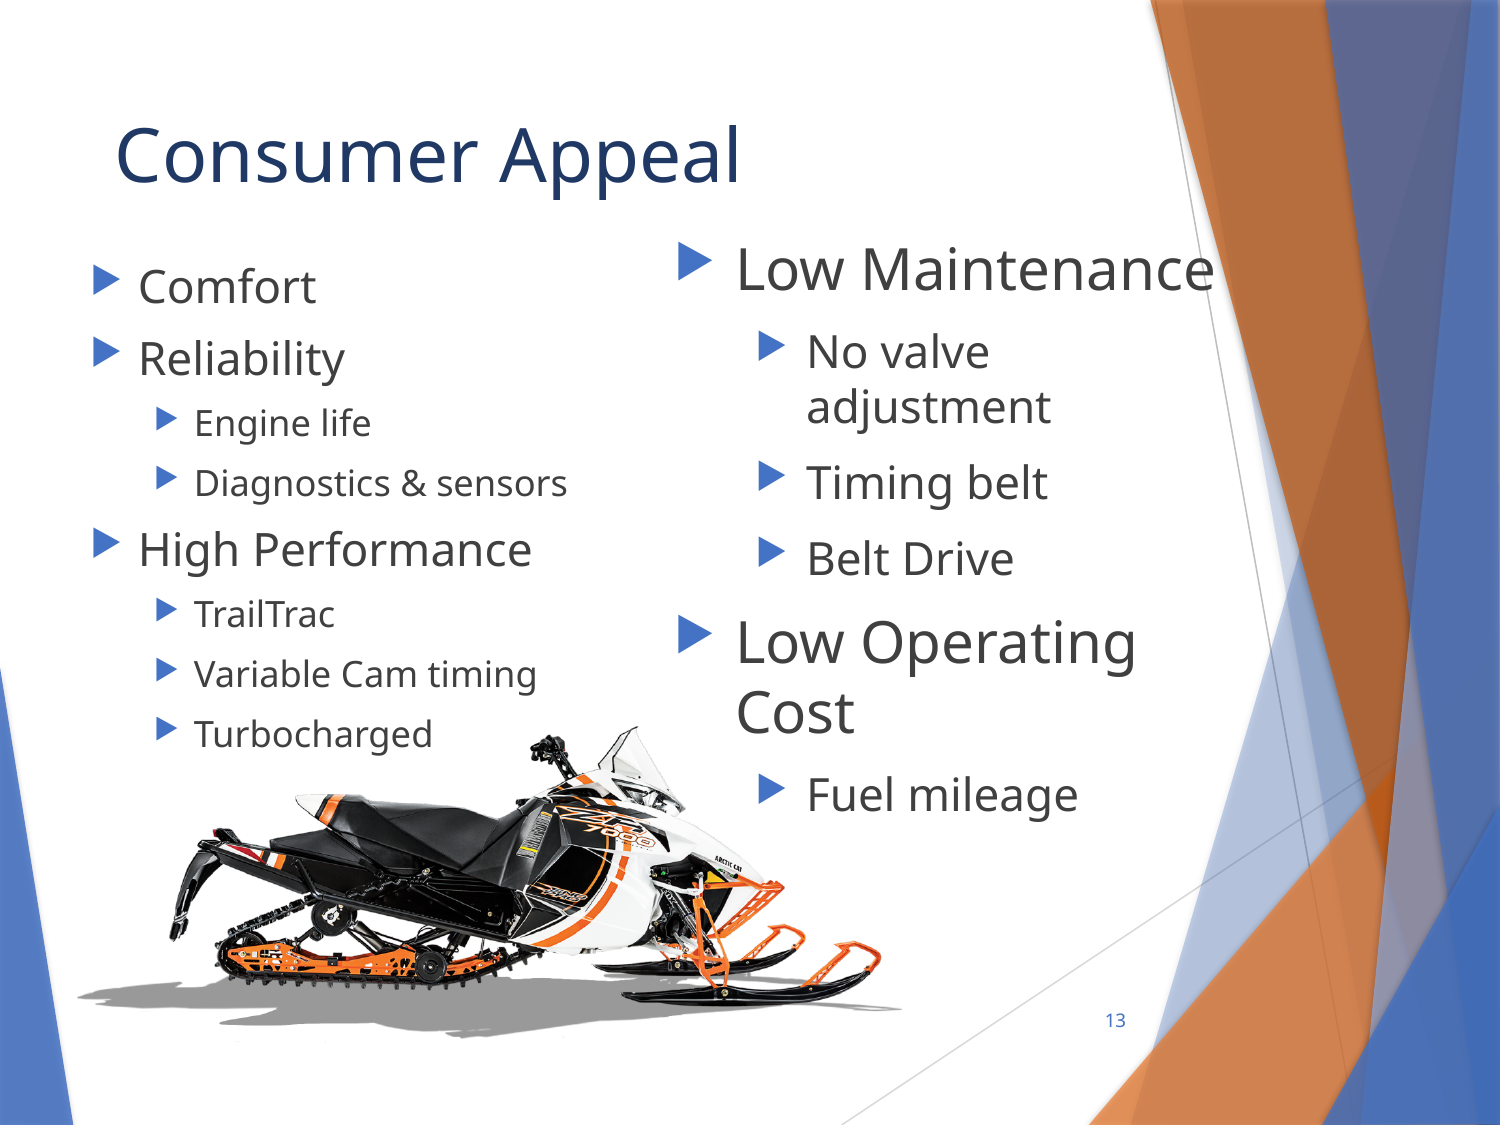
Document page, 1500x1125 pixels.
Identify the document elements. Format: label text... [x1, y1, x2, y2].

title Consumer Appeal [99, 99, 1142, 317]
slide_number 13 [1057, 991, 1142, 1051]
list Comfort Reliability Engine life Diagnostics & sensors High Performance TrailTrac Variable Cam timing Turbocharged [75, 249, 644, 661]
picture [74, 661, 913, 1068]
list Low Maintenance No valve adjustment Timing belt Belt Drive Low Operating Cost Fuel mileage [659, 224, 1238, 862]
